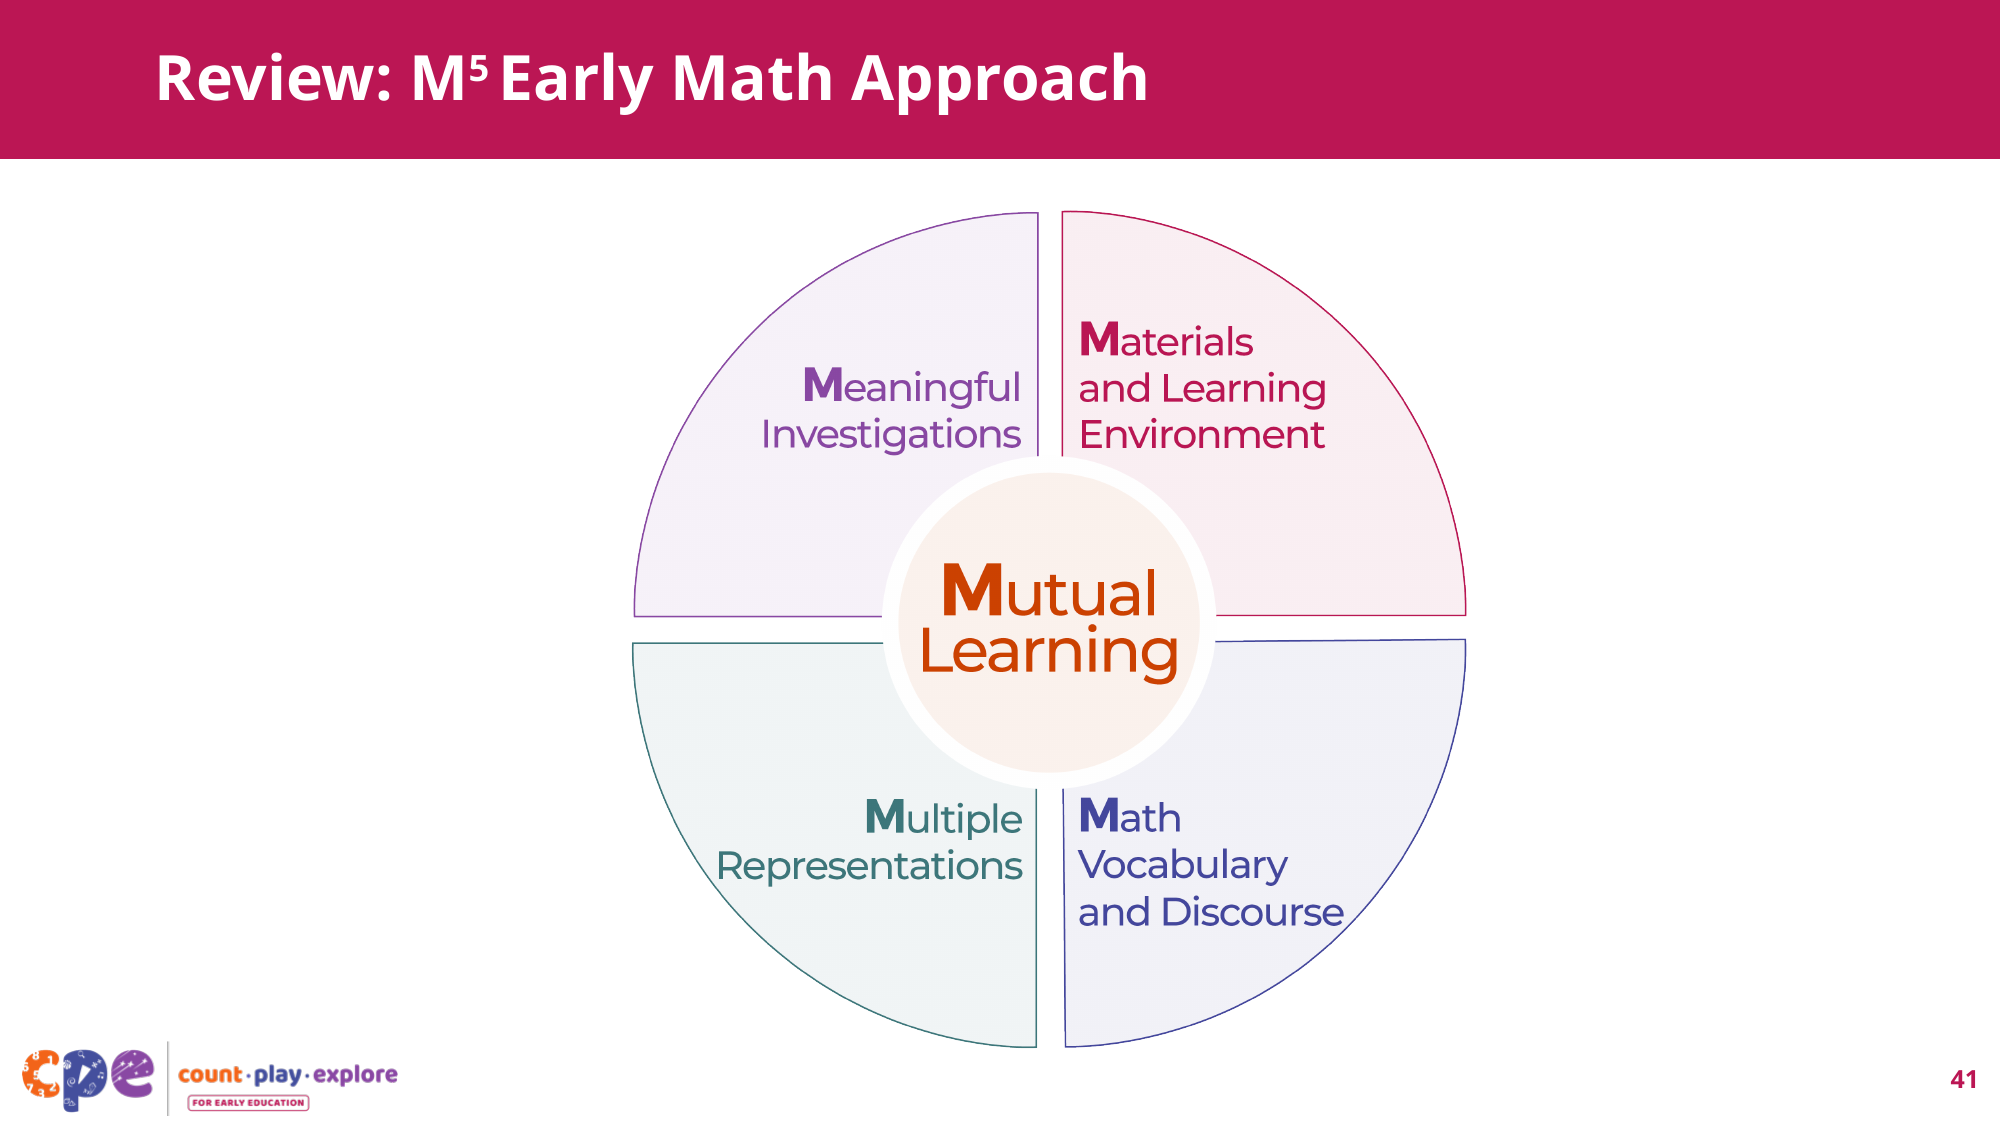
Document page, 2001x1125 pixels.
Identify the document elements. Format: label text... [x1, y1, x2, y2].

title Review: M5 Early Math Approach [139, 38, 1917, 123]
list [626, 205, 1474, 1054]
picture [22, 1041, 398, 1116]
